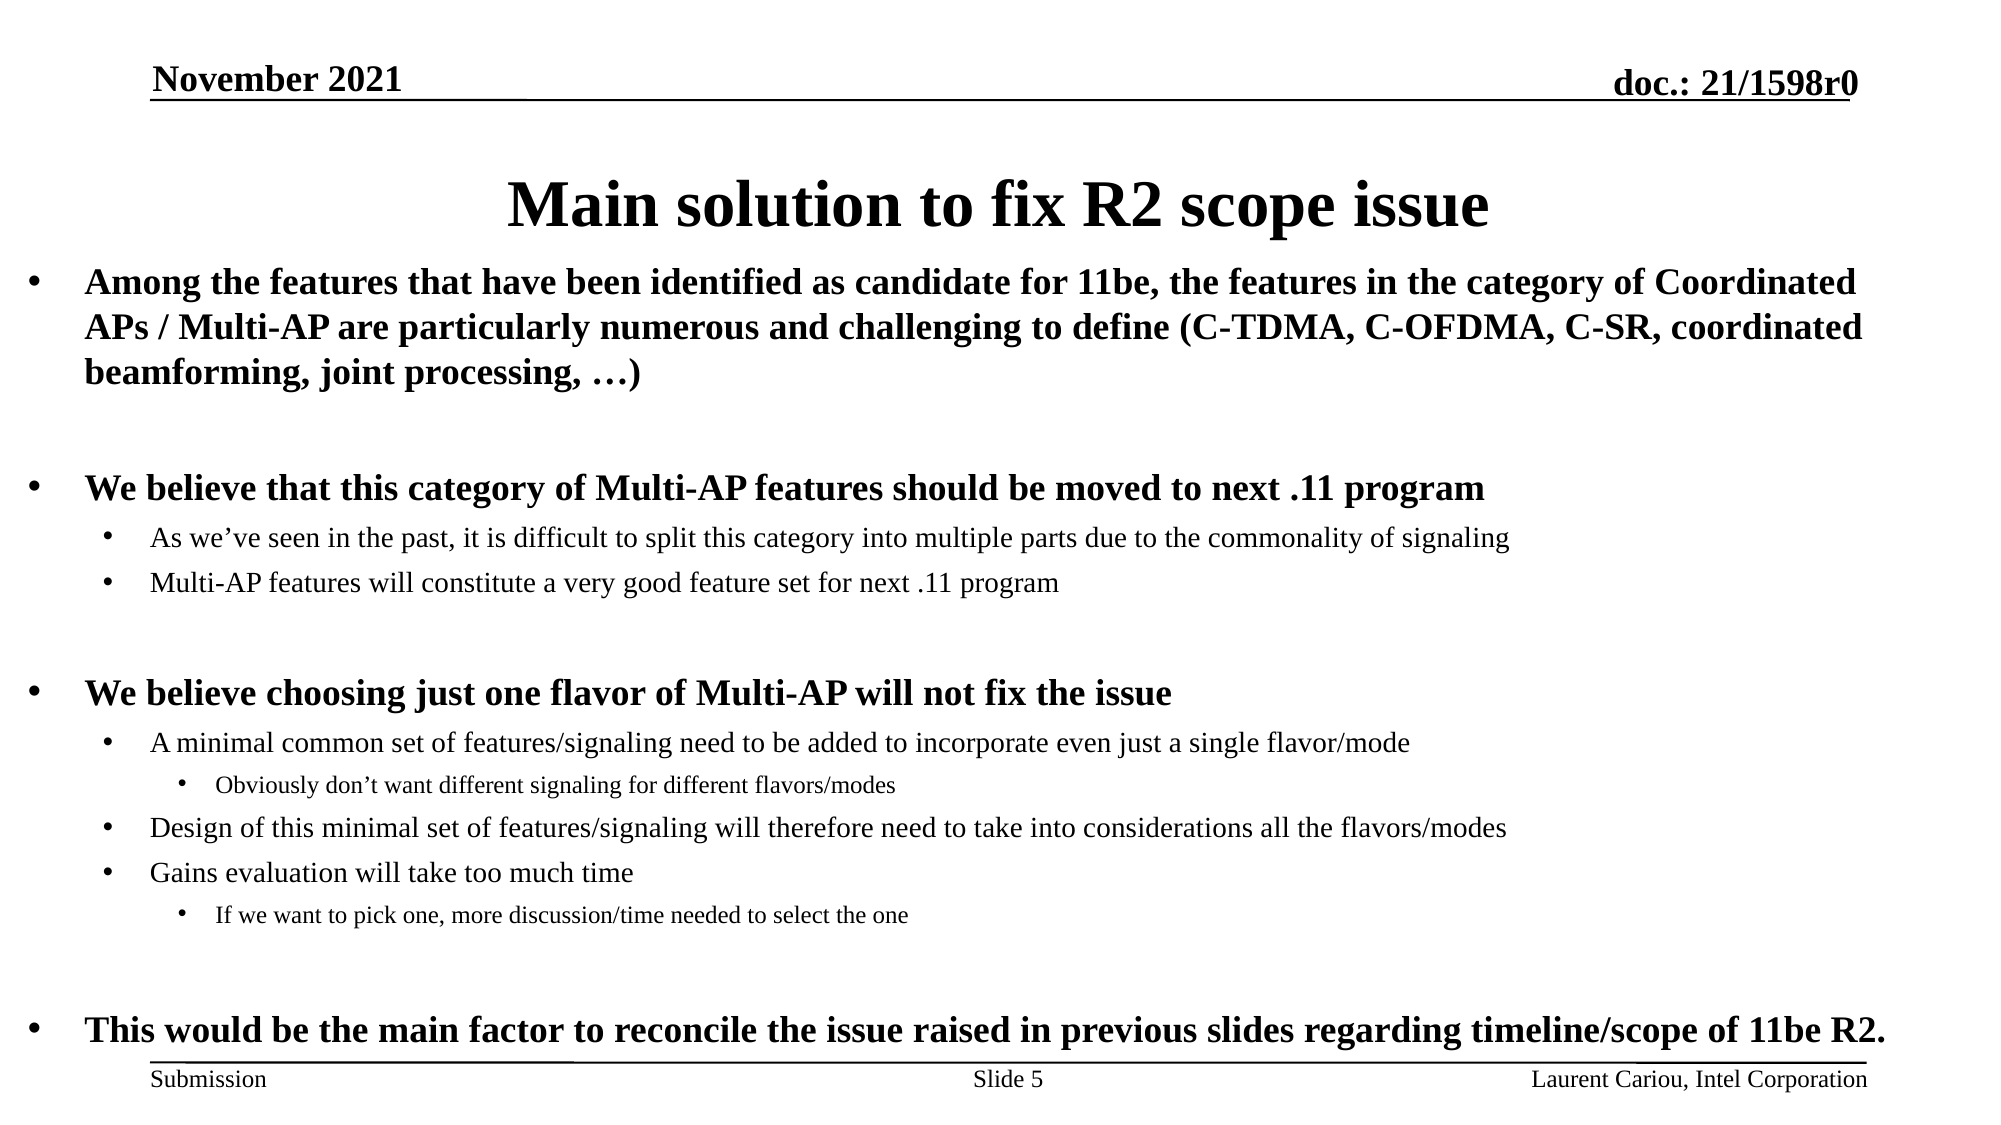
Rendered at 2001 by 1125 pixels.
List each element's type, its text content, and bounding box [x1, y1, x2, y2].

list Among the features that have been identified as candidate for 11be, the features in the category of Coordinated APs / Multi-AP are particularly numerous and challenging to define (C-TDMA, C-OFDMA, C-SR, coordinated beamforming, joint processing, …) We believe that this category of Multi-AP features should be moved to next .11 program As we’ve seen in the past, it is difficult to split this category into multiple parts due to the commonality of signaling Multi-AP features will constitute a very good feature set for next .11 program We believe choosing just one flavor of Multi-AP will not fix the issue A minimal common set of features/signaling need to be added to incorporate even just a single flavor/mode Obviously don’t want different signaling for different flavors/modes Design of this minimal set of features/signaling will therefore need to take into considerations all the flavors/modes Gains evaluation will take too much time If we want to pick one, more discussion/time needed to select the one This would be the main factor to reconcile the issue raised in previous slides regarding timeline/scope of 11be R2. [12, 249, 1926, 1038]
footer Laurent Cariou, Intel Corporation [1171, 1061, 1869, 1093]
slide_number Slide 5 [950, 1061, 1067, 1123]
title Main solution to fix R2 scope issue [149, 112, 1850, 249]
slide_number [152, 54, 563, 100]
